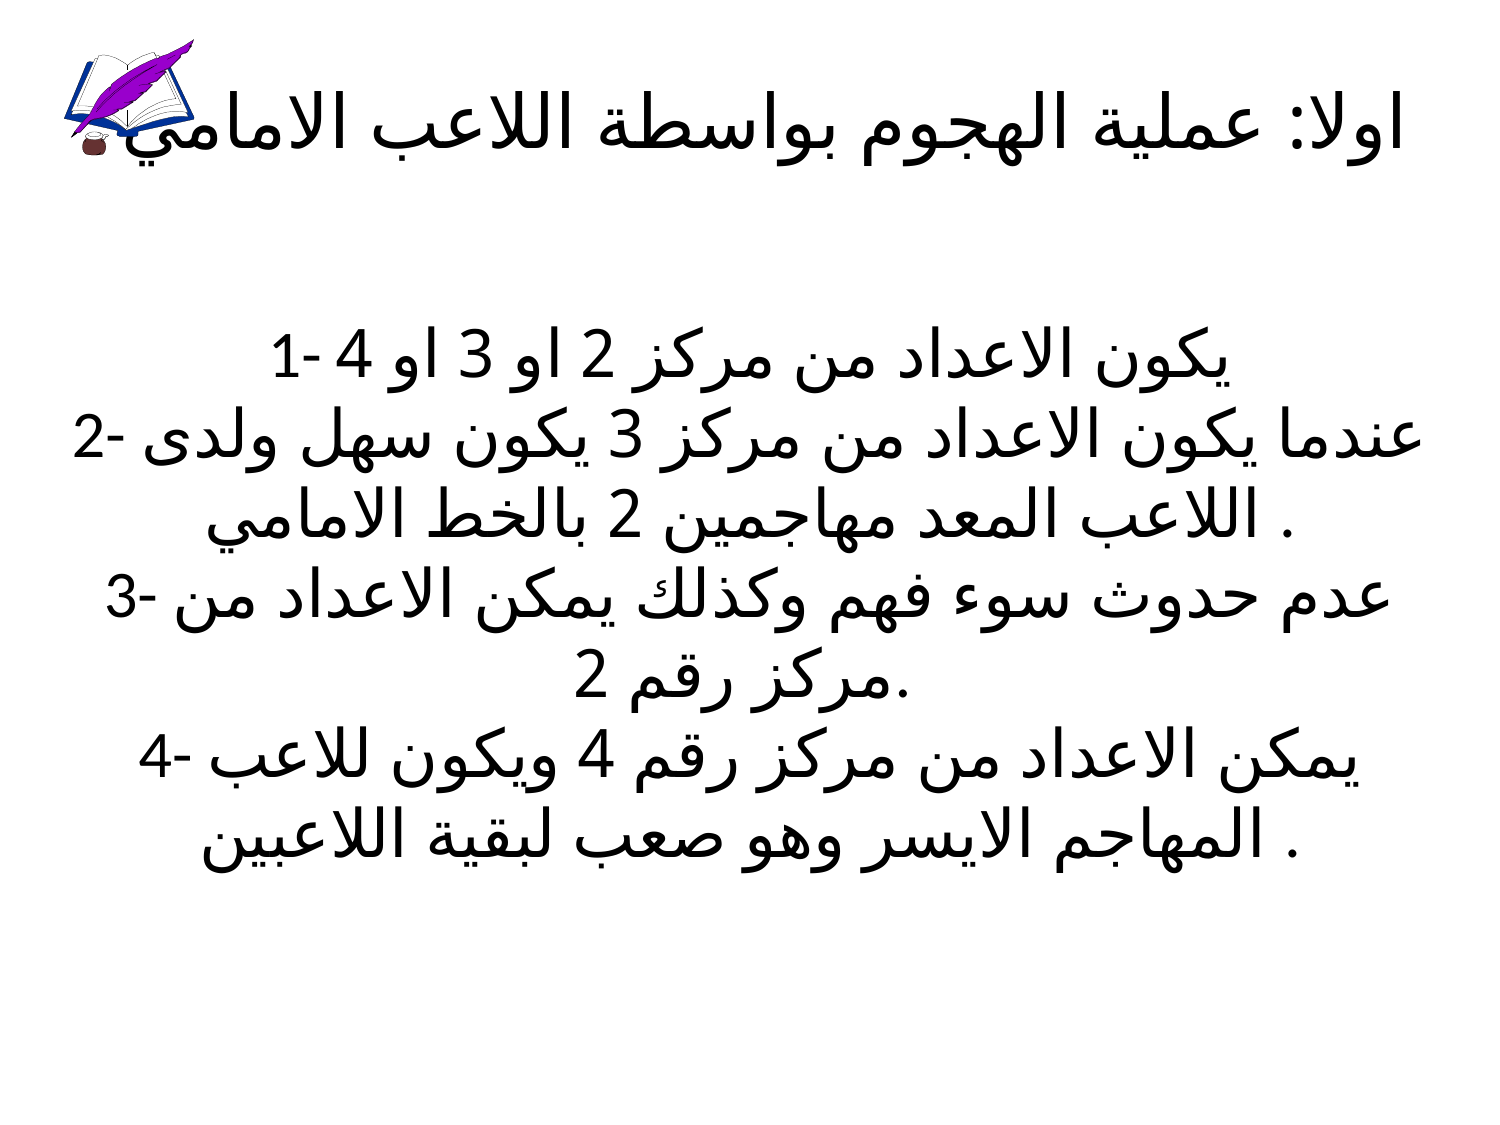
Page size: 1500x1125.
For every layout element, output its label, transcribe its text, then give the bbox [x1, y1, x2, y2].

picture [62, 37, 196, 157]
text_box 1- يكون الاعداد من مركز 2 او 3 او 4 2- عندما يكون الاعداد من مركز 3 يكون سهل ولدى اللاعب المعد مهاجمين 2 بالخط الامامي . 3- عدم حدوث سوء فهم وكذلك يمكن الاعداد من مركز رقم 2. 4- يمكن الاعداد من مركز رقم 4 ويكون للاعب المهاجم الايسر وهو صعب لبقية اللاعبين . [37, 224, 1463, 1038]
text_box اولا: عملية الهجوم بواسطة اللاعب الامامي [37, 37, 1463, 200]
